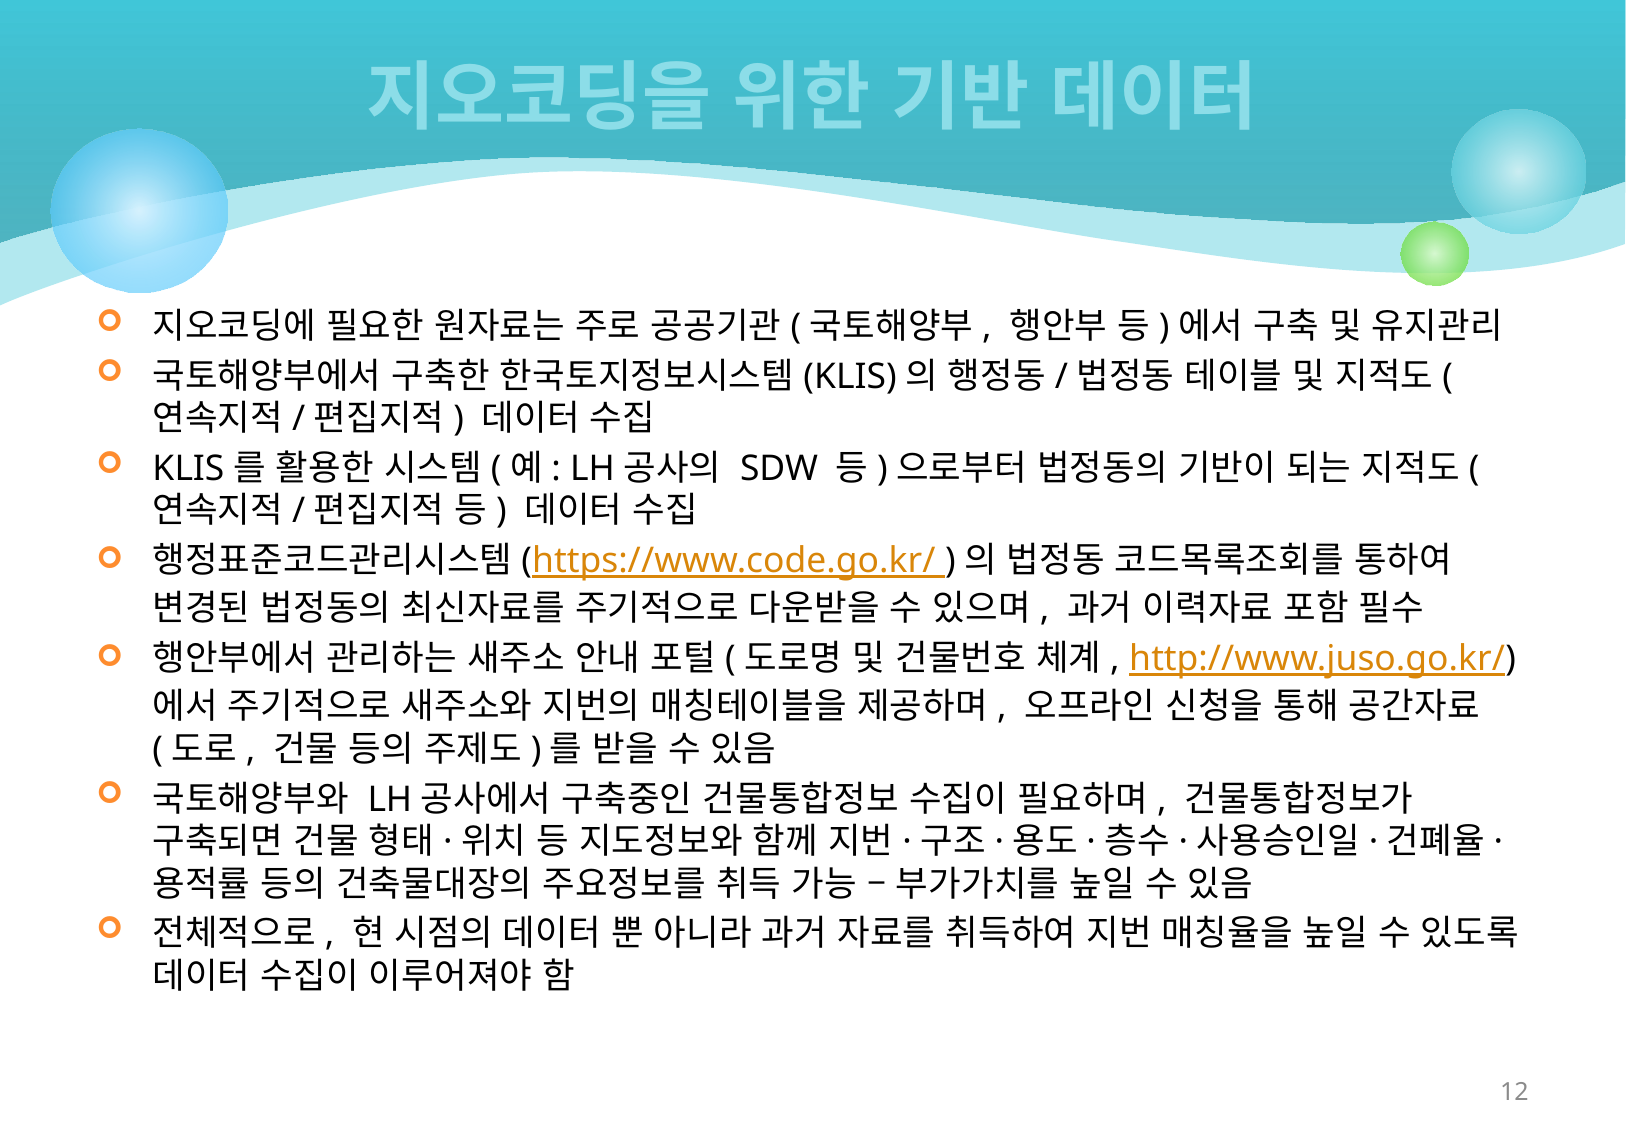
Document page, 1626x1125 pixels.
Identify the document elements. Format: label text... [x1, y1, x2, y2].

slide_number 12 [1164, 1072, 1544, 1113]
list 지오코딩에 필요한 원자료는 주로 공공기관(국토해양부, 행안부 등)에서 구축 및 유지관리 국토해양부에서 구축한 한국토지정보시스템(KLIS)의 행정동/법정동 테이블 및 지적도(연속지적/편집지적) 데이터 수집 KLIS를 활용한 시스템(예: LH공사의 SDW 등)으로부터 법정동의 기반이 되는 지적도(연속지적/편집지적 등) 데이터 수집 행정표준코드관리시스템(https://www.code.go.kr/ )의 법정동 코드목록조회를 통하여 변경된 법정동의 최신자료를 주기적으로 다운받을 수 있으며, 과거 이력자료 포함 필수 행안부에서 관리하는 새주소 안내 포털(도로명 및 건물번호 체계, http://www.juso.go.kr/)에서 주기적으로 새주소와 지번의 매칭테이블을 제공하며, 오프라인 신청을 통해 공간자료(도로, 건물 등의 주제도)를 받을 수 있음 국토해양부와 LH공사에서 구축중인 건물통합정보 수집이 필요하며, 건물통합정보가 구축되면 건물 형태·위치 등 지도정보와 함께 지번·구조·용도·층수·사용승인일·건폐율·용적률 등의 건축물대장의 주요정보를 취득 가능 – 부가가치를 높일 수 있음 전체적으로, 현 시점의 데이터 뿐 아니라 과거 자료를 취득하여 지번 매칭율을 높일 수 있도록 데이터 수집이 이루어져야 함 [81, 295, 1544, 1038]
title 지오코딩을 위한 기반 데이터 [0, 0, 1625, 188]
